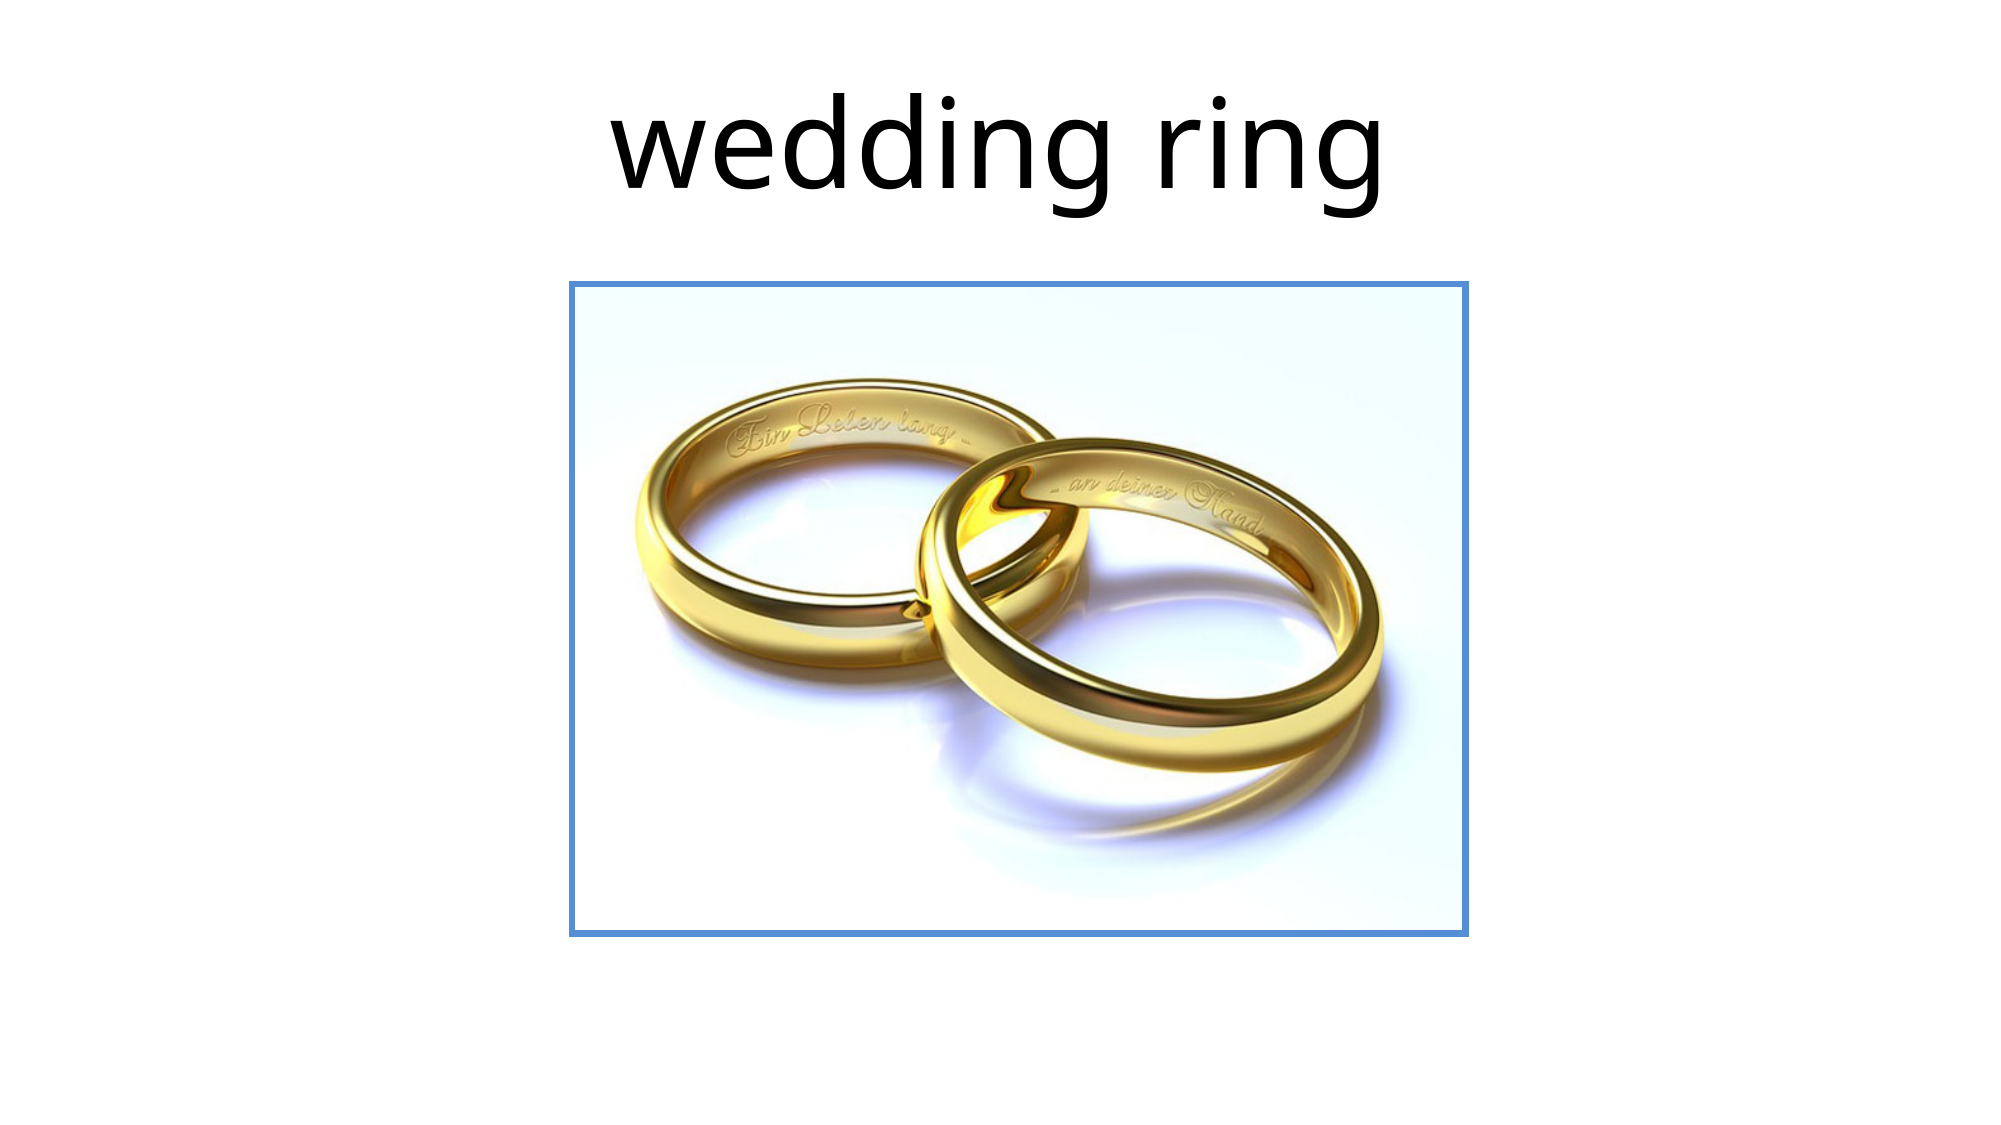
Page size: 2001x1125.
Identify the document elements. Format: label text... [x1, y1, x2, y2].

picture [574, 287, 1463, 931]
title wedding ring [99, 45, 1900, 233]
